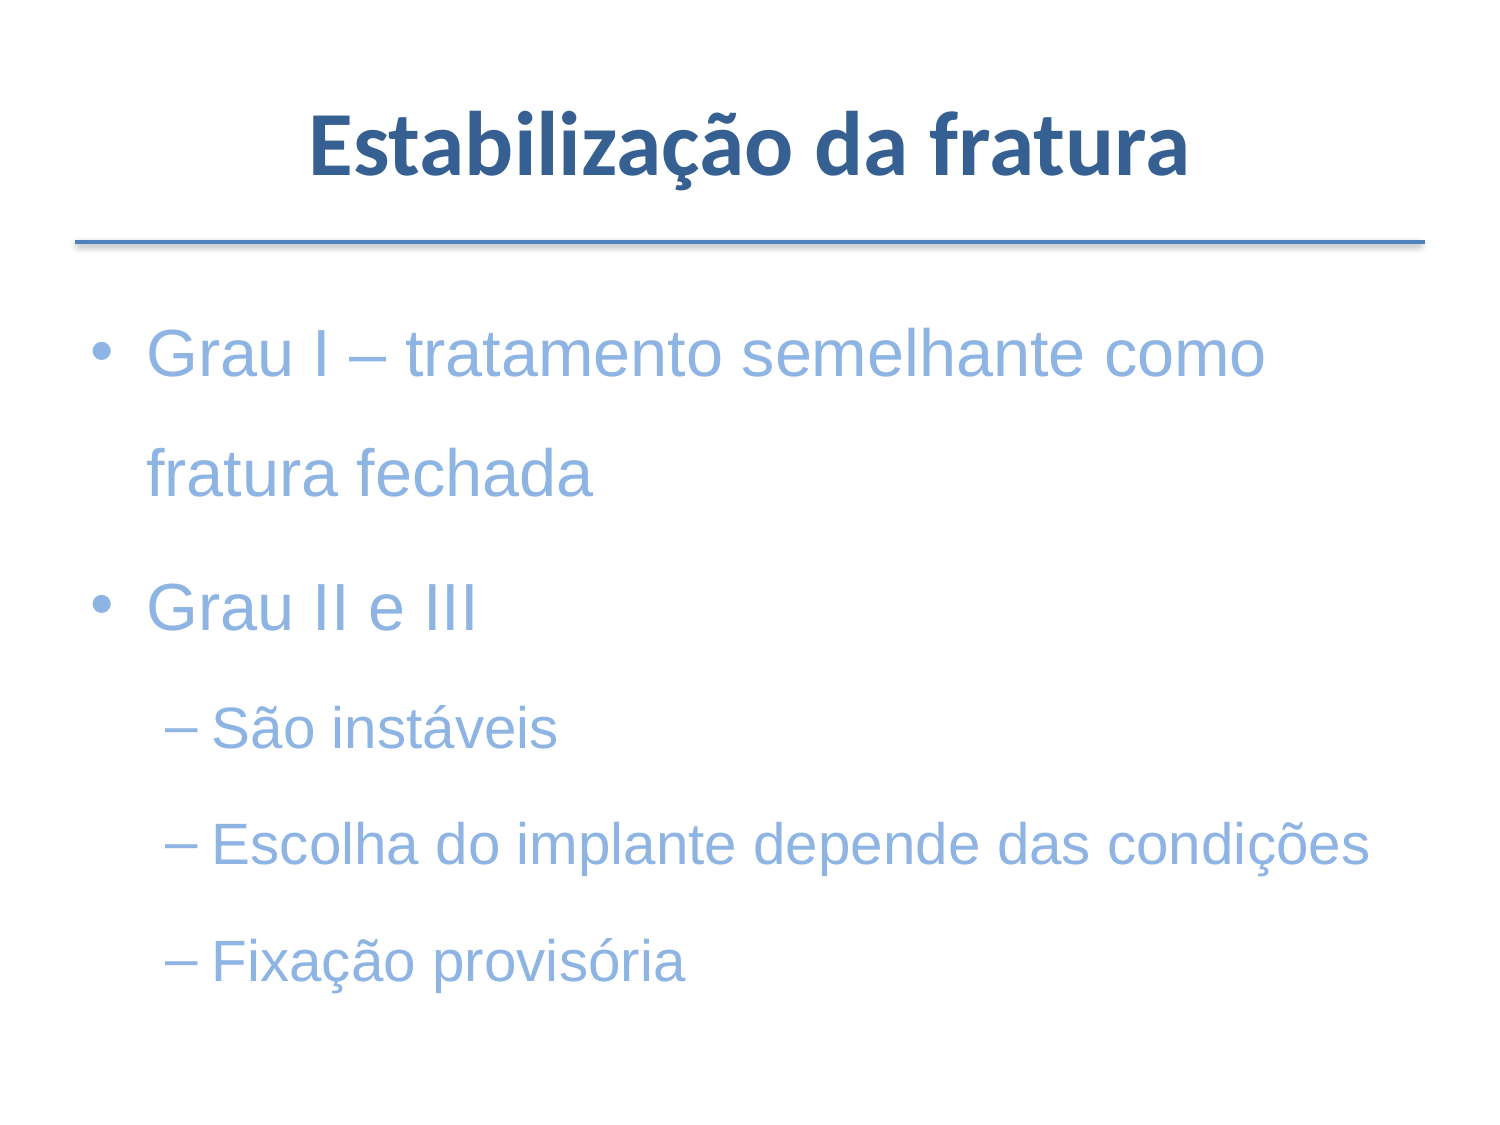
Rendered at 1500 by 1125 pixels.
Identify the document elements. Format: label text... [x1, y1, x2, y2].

title Estabilização da fratura [75, 45, 1425, 233]
list Grau I – tratamento semelhante como fratura fechada Grau II e III São instáveis Escolha do implante depende das condições Fixação provisória [75, 262, 1425, 1005]
